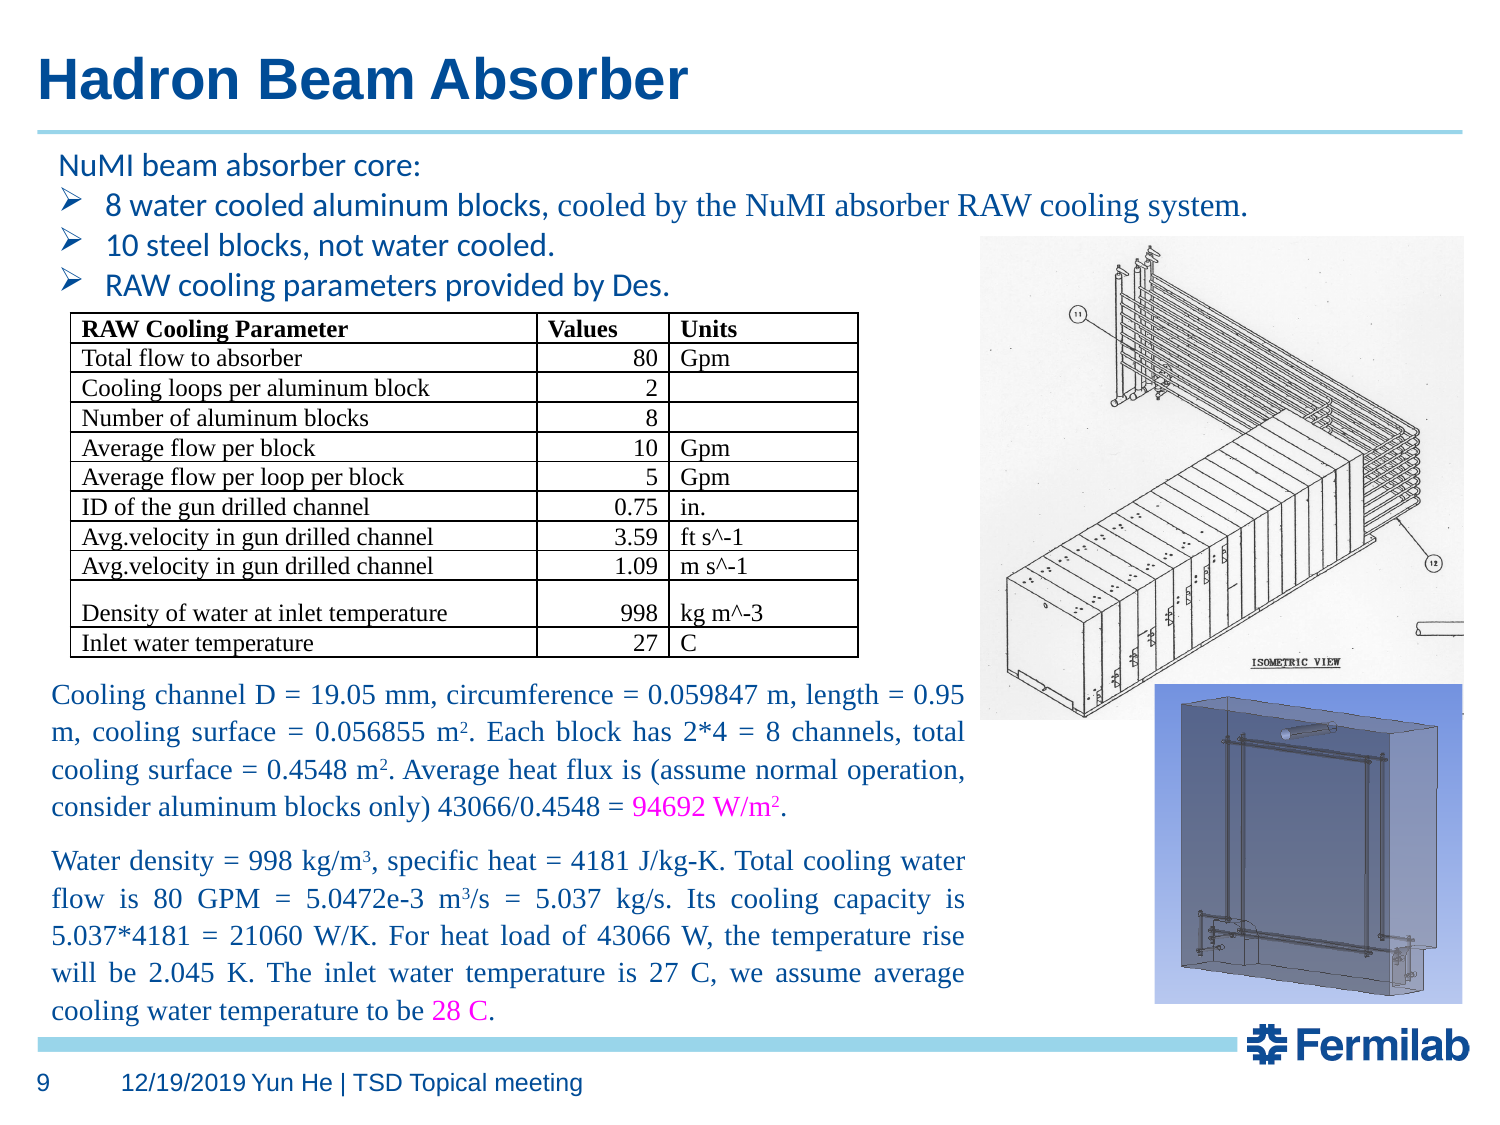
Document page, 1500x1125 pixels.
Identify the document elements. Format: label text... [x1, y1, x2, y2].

picture [0, 0, 1500, 1125]
table_cell in. [670, 492, 857, 520]
table_cell 80 [538, 344, 668, 371]
table_cell Gpm [670, 344, 857, 371]
table_cell ft s^-1 [670, 522, 857, 550]
table_cell 2 [538, 373, 668, 401]
table_header Values [538, 314, 668, 342]
table_cell kg m^-3 [670, 581, 857, 626]
table_cell [670, 403, 857, 431]
table_cell Gpm [670, 433, 857, 461]
table_cell Total flow to absorber [71, 344, 536, 371]
table_cell 8 [538, 403, 668, 431]
table_cell Density of water at inlet temperature [71, 581, 536, 626]
table_header RAW Cooling Parameter [71, 314, 536, 342]
table_cell Gpm [670, 462, 857, 490]
table_cell [670, 373, 857, 401]
table_cell C [670, 628, 857, 656]
table_cell 27 [538, 628, 668, 656]
table_cell Average flow per block [71, 433, 536, 461]
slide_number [120, 1066, 252, 1107]
slide_number 9 [36, 1066, 105, 1106]
text_box NuMI beam absorber core: 8 water cooled aluminum blocks, cooled by the NuMI absorber RAW cooling system. 10 steel blocks, not water cooled. RAW cooling parameters provided by Des. [43, 136, 1457, 311]
table_cell 10 [538, 433, 668, 461]
table_cell 5 [538, 462, 668, 490]
table_cell Avg.velocity in gun drilled channel [71, 551, 536, 579]
table_cell Inlet water temperature [71, 628, 536, 656]
footer Yun He | TSD Topical meeting [252, 1066, 1279, 1107]
table_cell Avg.velocity in gun drilled channel [71, 522, 536, 550]
table_cell m s^-1 [670, 551, 857, 579]
table_cell Cooling loops per aluminum block [71, 373, 536, 401]
table_cell 3.59 [538, 522, 668, 550]
table_cell 998 [538, 581, 668, 626]
table_cell ID of the gun drilled channel [71, 492, 536, 520]
table_cell 0.75 [538, 492, 668, 520]
text_box Cooling channel D = 19.05 mm, circumference = 0.059847 m, length = 0.95 m, cooling surface = 0.056855 m2. Each block has 2*4 = 8 channels, total cooling surface = 0.4548 m2. Average heat flux is (assume normal operation, consider aluminum blocks only) 43066/0.4548 = 94692 W/m2. Water density = 998 kg/m3, specific heat = 4181 J/kg-K. Total cooling water flow is 80 GPM = 5.0472e-3 m3/s = 5.037 kg/s. Its cooling capacity is 5.037*4181 = 21060 W/K. For heat load of 43066 W, the temperature rise will be 2.045 K. The inlet water temperature is 27 C, we assume average cooling water temperature to be 28 C. [36, 665, 981, 1034]
table_cell 1.09 [538, 551, 668, 579]
title Hadron Beam Absorber [37, 41, 1463, 112]
table_header Units [670, 314, 857, 342]
table_cell Average flow per loop per block [71, 462, 536, 490]
table_cell Number of aluminum blocks [71, 403, 536, 431]
